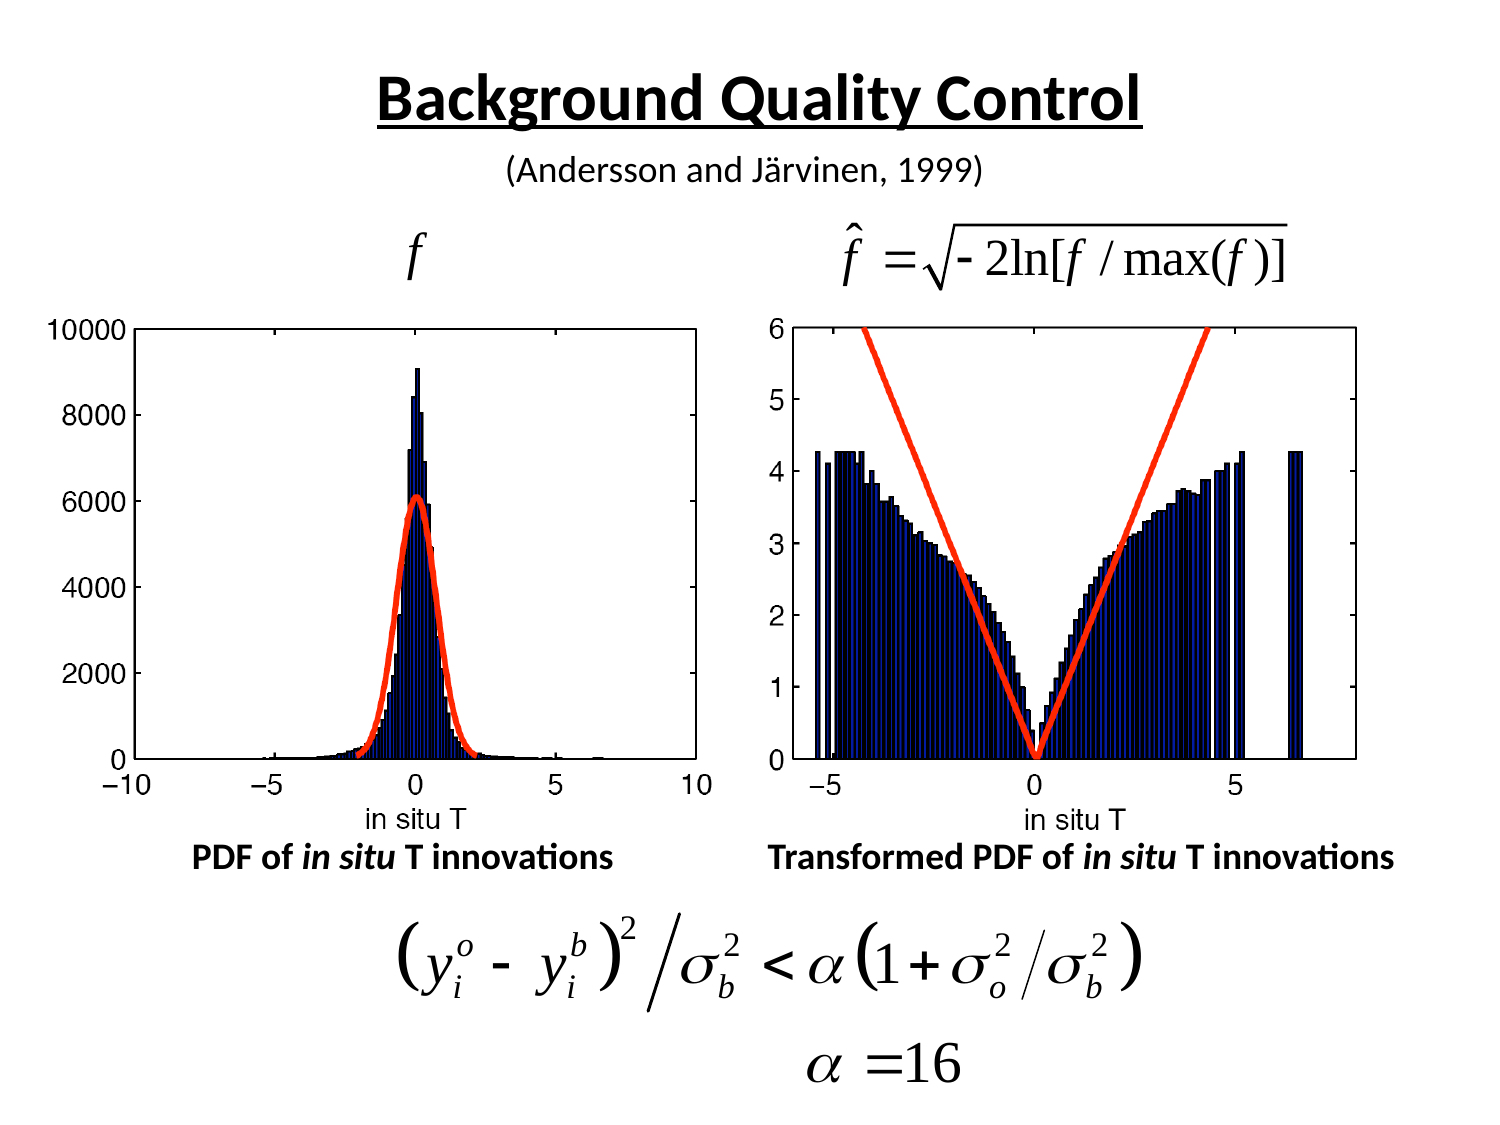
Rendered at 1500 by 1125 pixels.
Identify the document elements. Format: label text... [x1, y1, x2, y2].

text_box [822, 212, 1301, 302]
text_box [795, 1028, 976, 1101]
text_box PDF of in situ T innovations [177, 853, 629, 885]
text_box Background Quality Control [362, 46, 1158, 141]
picture [24, 299, 1424, 844]
text_box Transformed PDF of in situ T innovations [753, 852, 1410, 885]
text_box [387, 216, 445, 296]
text_box (Andersson and Järvinen, 1999) [490, 137, 1000, 198]
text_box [387, 899, 1152, 1026]
